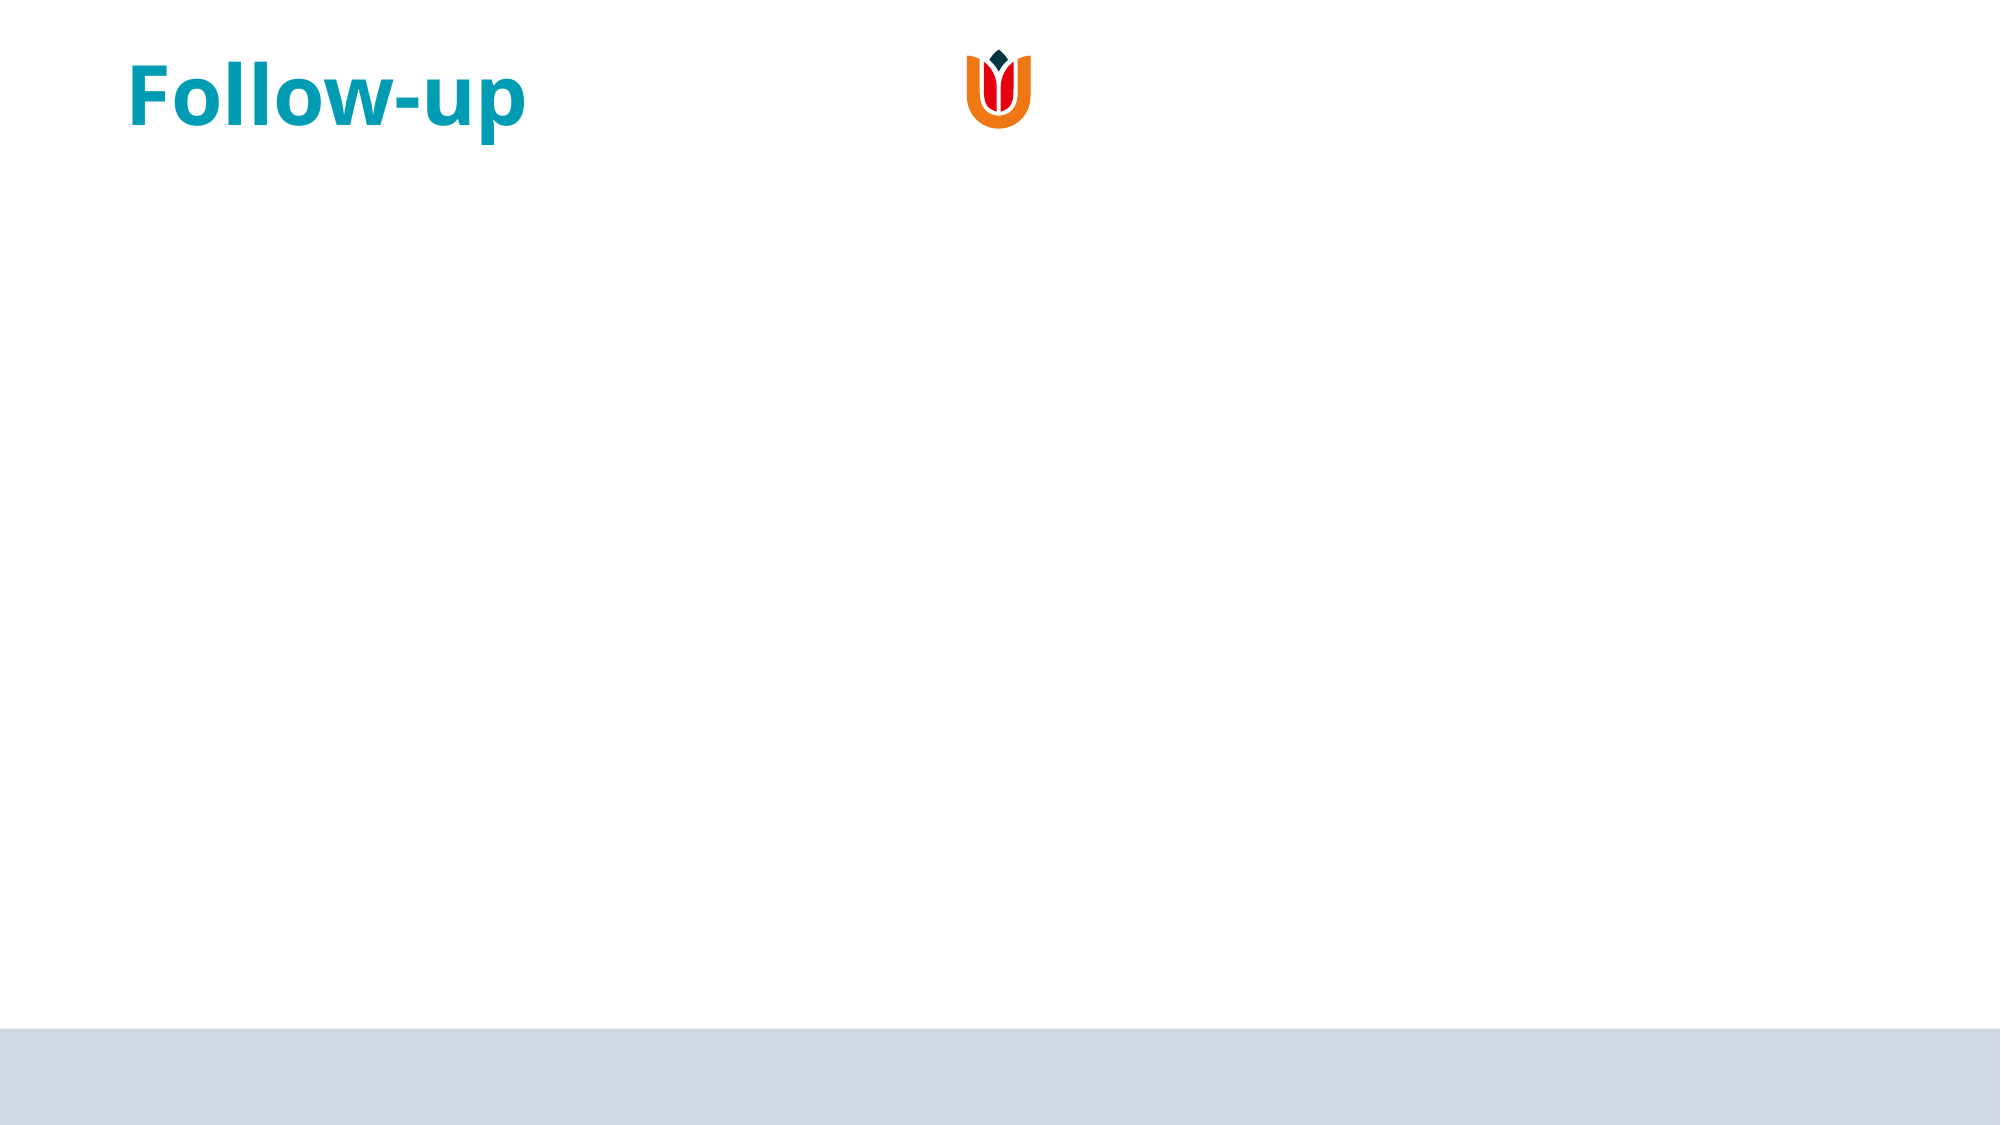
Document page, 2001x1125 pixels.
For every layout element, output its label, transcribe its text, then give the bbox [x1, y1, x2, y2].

title Follow-up [110, 45, 1064, 152]
